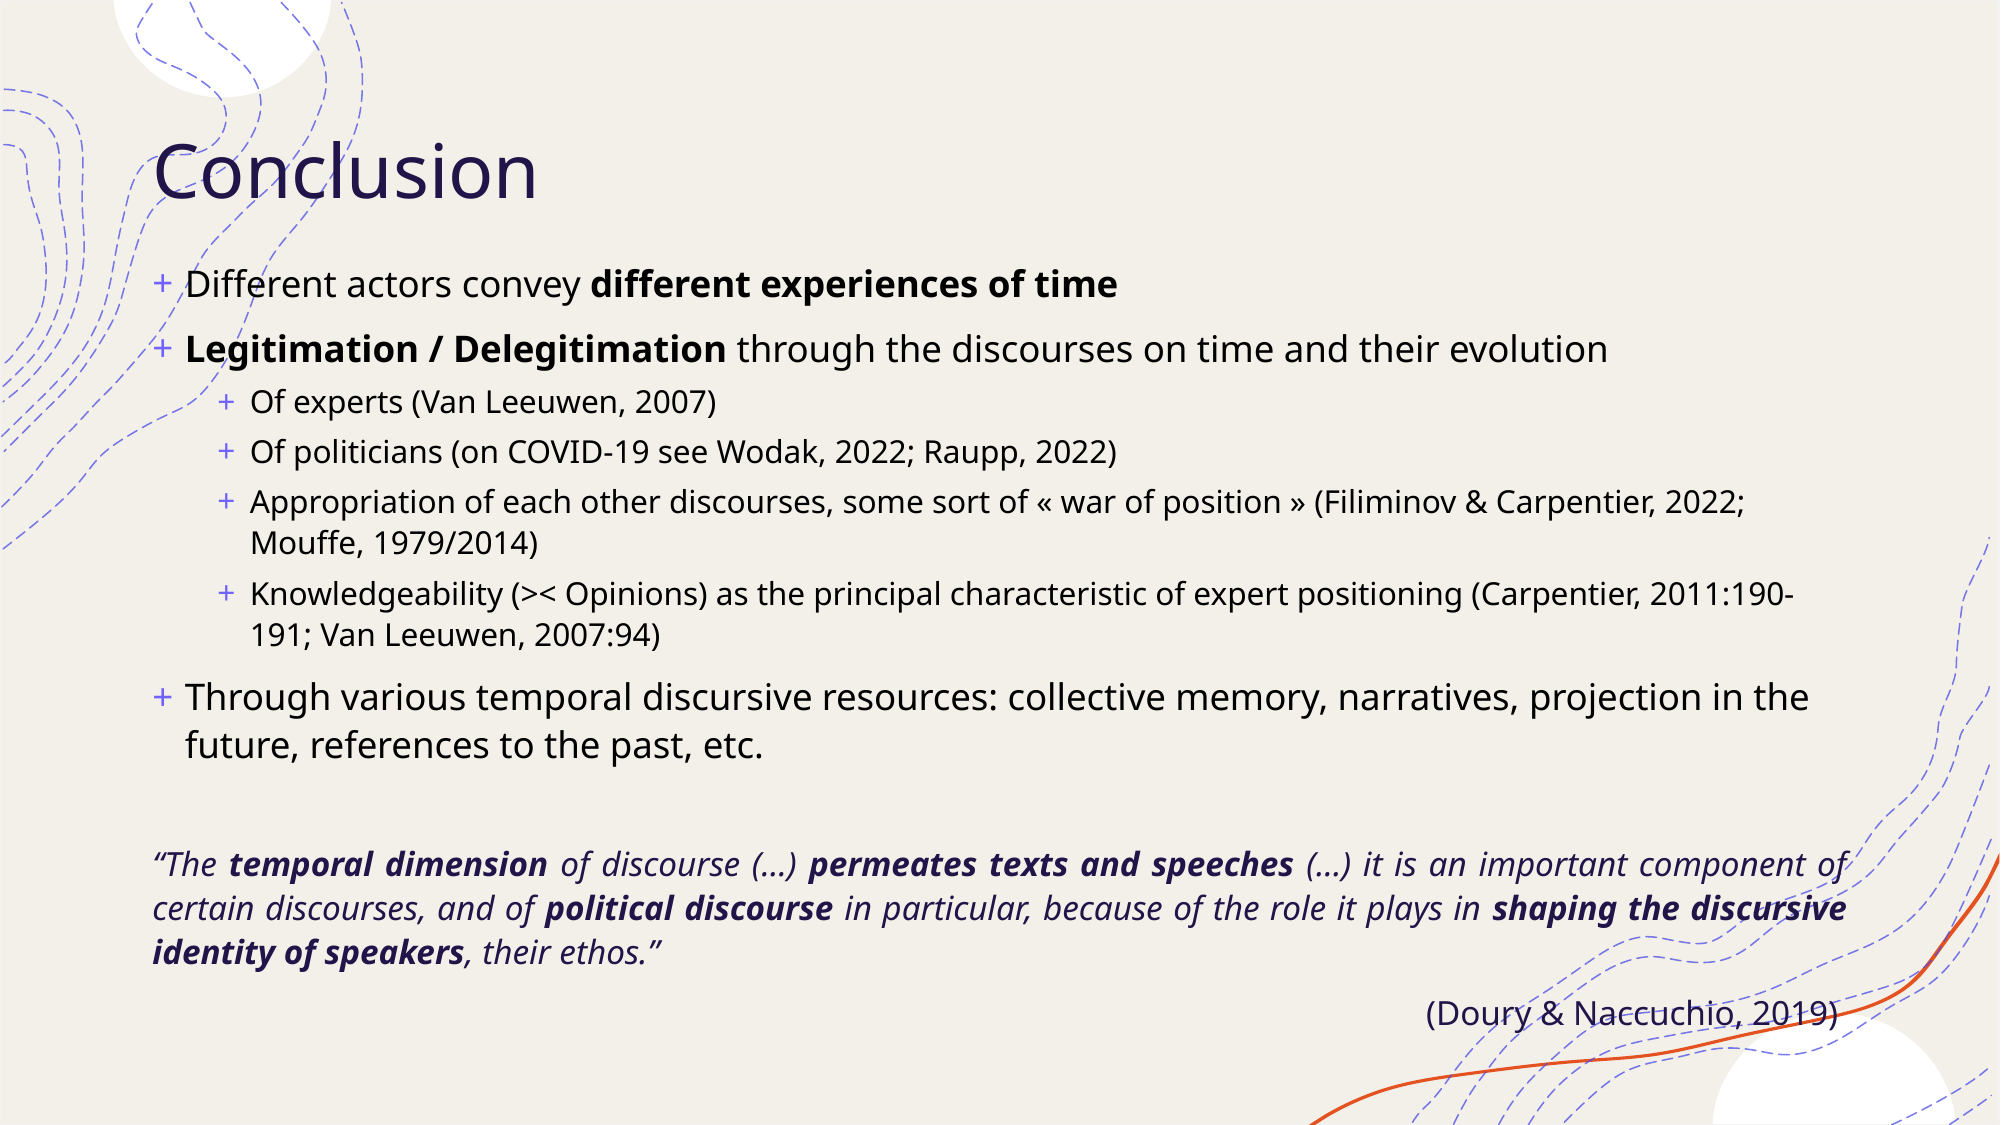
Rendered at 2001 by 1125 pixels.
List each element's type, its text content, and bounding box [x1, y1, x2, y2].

list Different actors convey different experiences of time Legitimation / Delegitimation through the discourses on time and their evolution Of experts (Van Leeuwen, 2007) Of politicians (on COVID-19 see Wodak, 2022; Raupp, 2022) Appropriation of each other discourses, some sort of « war of position » (Filiminov & Carpentier, 2022; Mouffe, 1979/2014) Knowledgeability (>< Opinions) as the principal characteristic of expert positioning (Carpentier, 2011:190-191; Van Leeuwen, 2007:94) Through various temporal discursive resources: collective memory, narratives, projection in the future, references to the past, etc. “The temporal dimension of discourse (...) permeates texts and speeches (...) it is an important component of certain discourses, and of political discourse in particular, because of the role it plays in shaping the discursive identity of speakers, their ethos.” (Doury & Naccuchio, 2019) [137, 248, 1863, 1047]
text_box Conclusion [137, 59, 1863, 248]
